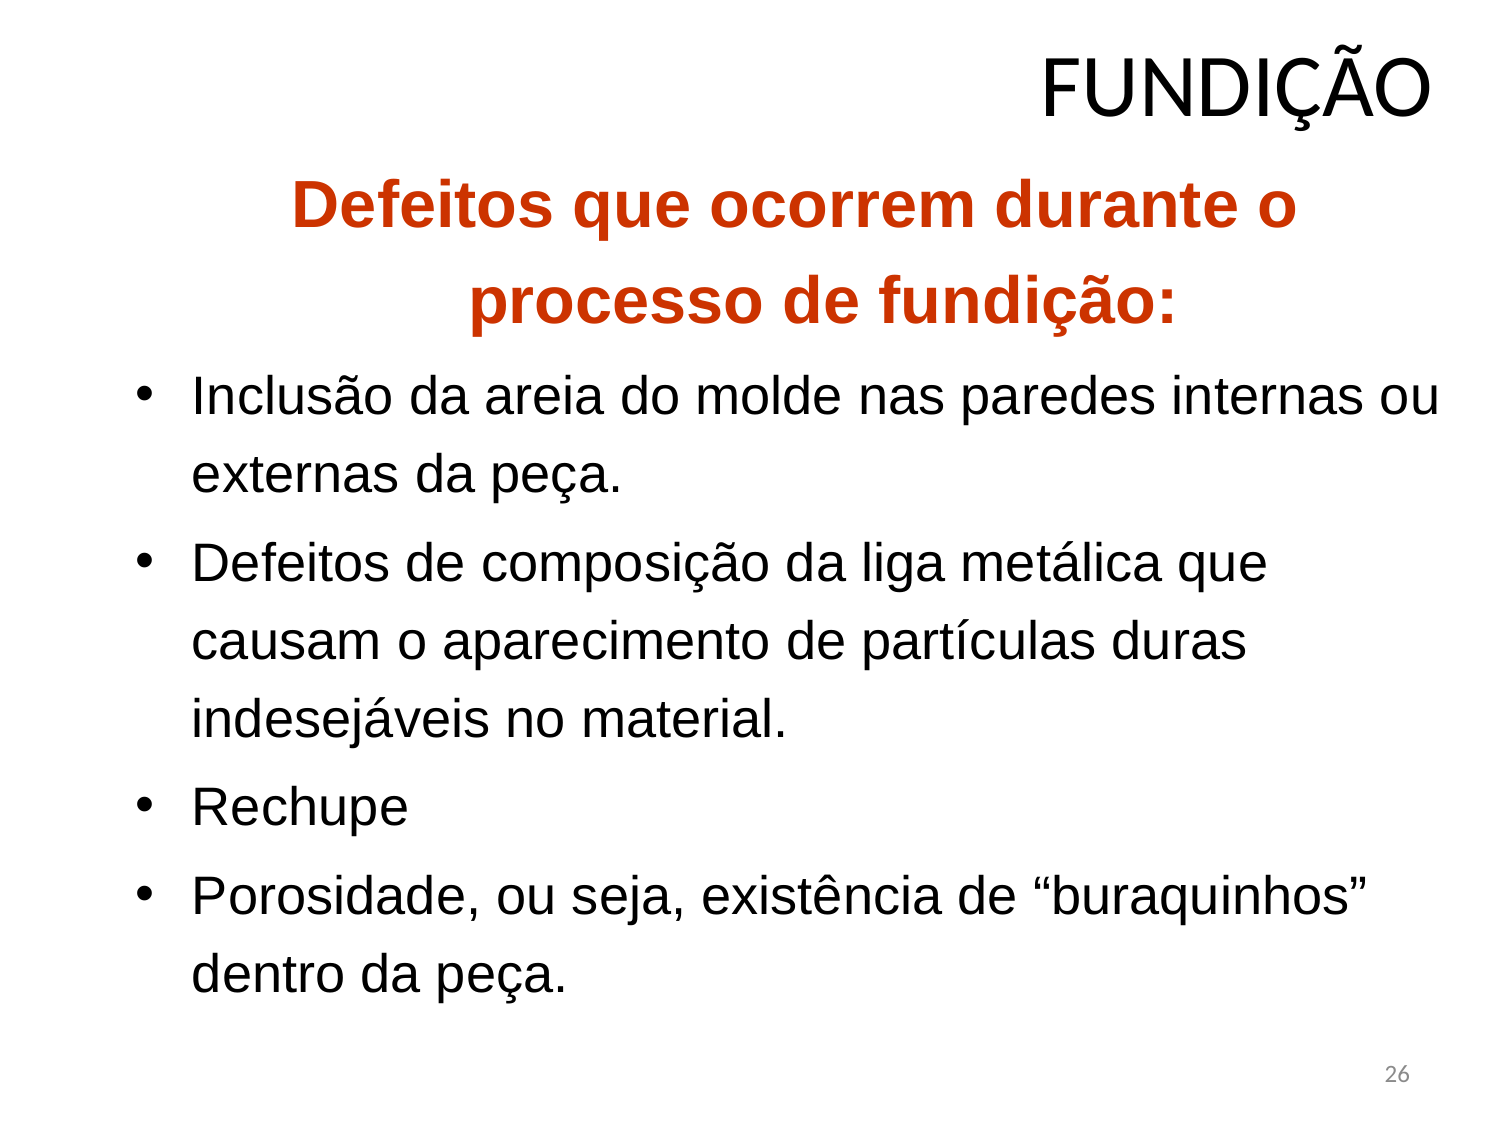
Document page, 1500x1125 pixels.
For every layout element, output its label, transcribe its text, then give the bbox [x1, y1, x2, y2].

list Defeitos que ocorrem durante o processo de fundição: Inclusão da areia do molde nas paredes internas ou externas da peça. Defeitos de composição da liga metálica que causam o aparecimento de partículas duras indesejáveis no material. Rechupe Porosidade, ou seja, existência de “buraquinhos” dentro da peça. [120, 137, 1471, 1071]
slide_number 26 [1074, 1071, 1425, 1103]
title FUNDIÇÃO [1015, 19, 1459, 143]
